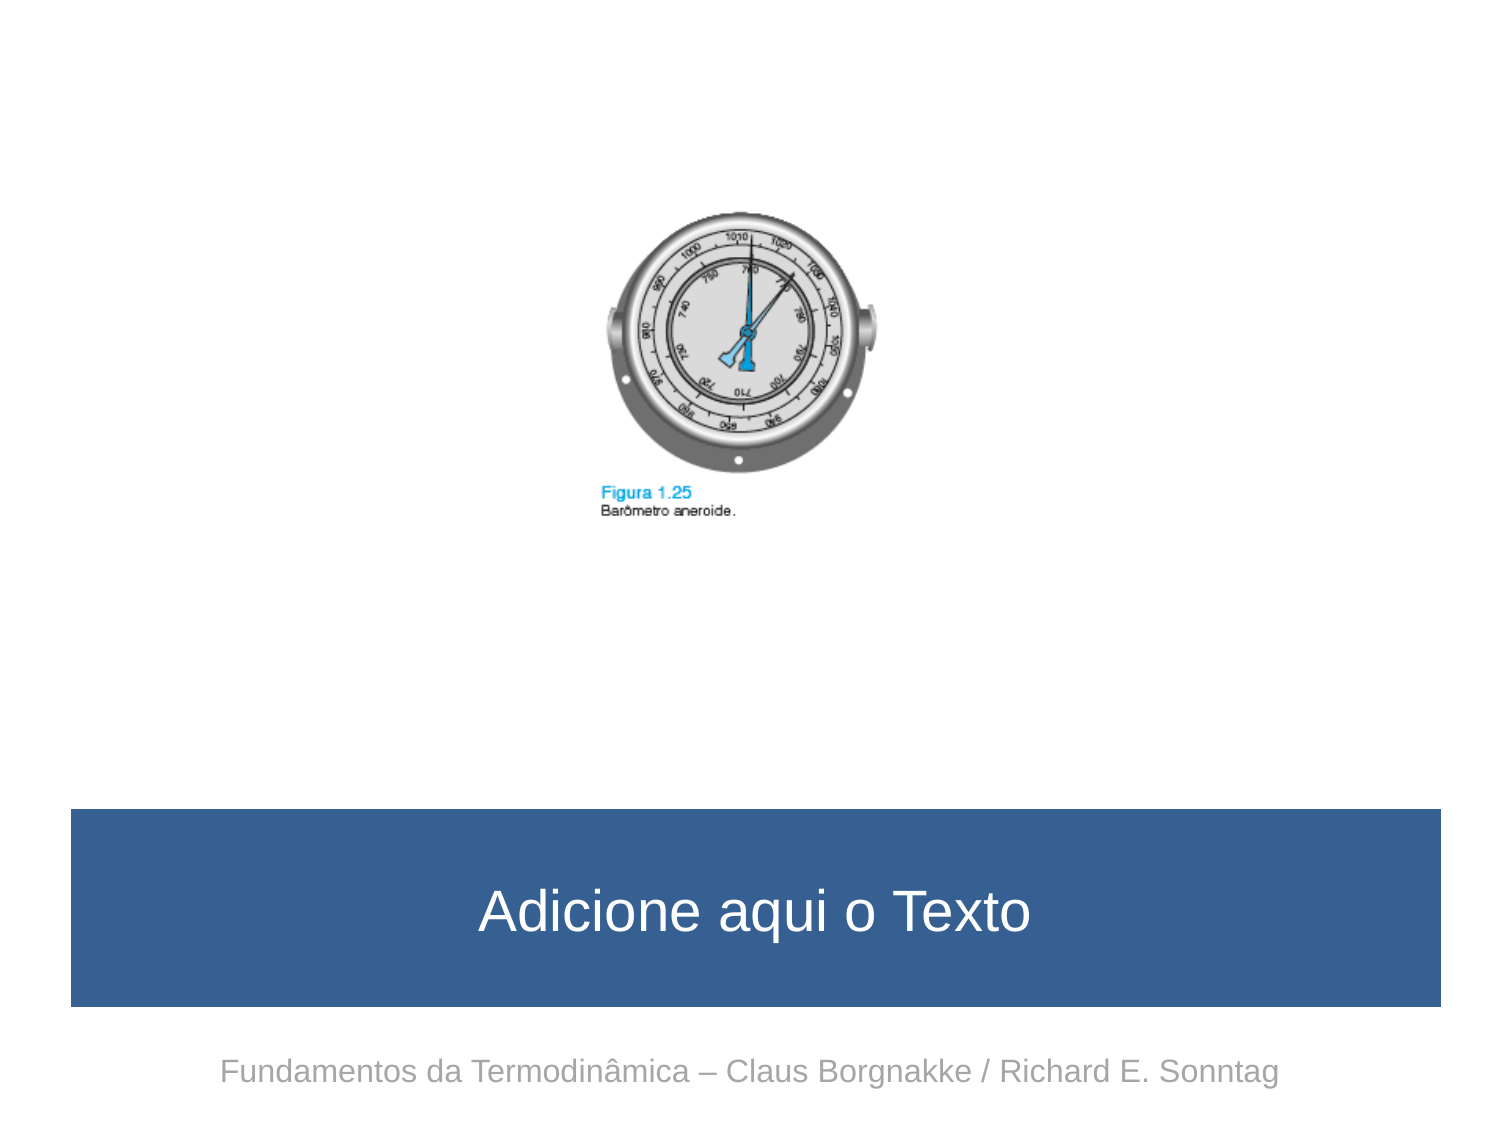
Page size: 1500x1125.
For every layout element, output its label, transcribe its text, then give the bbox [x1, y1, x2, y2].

picture [594, 184, 897, 527]
text_box Adicione aqui o Texto [70, 808, 1442, 1008]
footer Fundamentos da Termodinâmica – Claus Borgnakke / Richard E. Sonntag [0, 1042, 1500, 1103]
